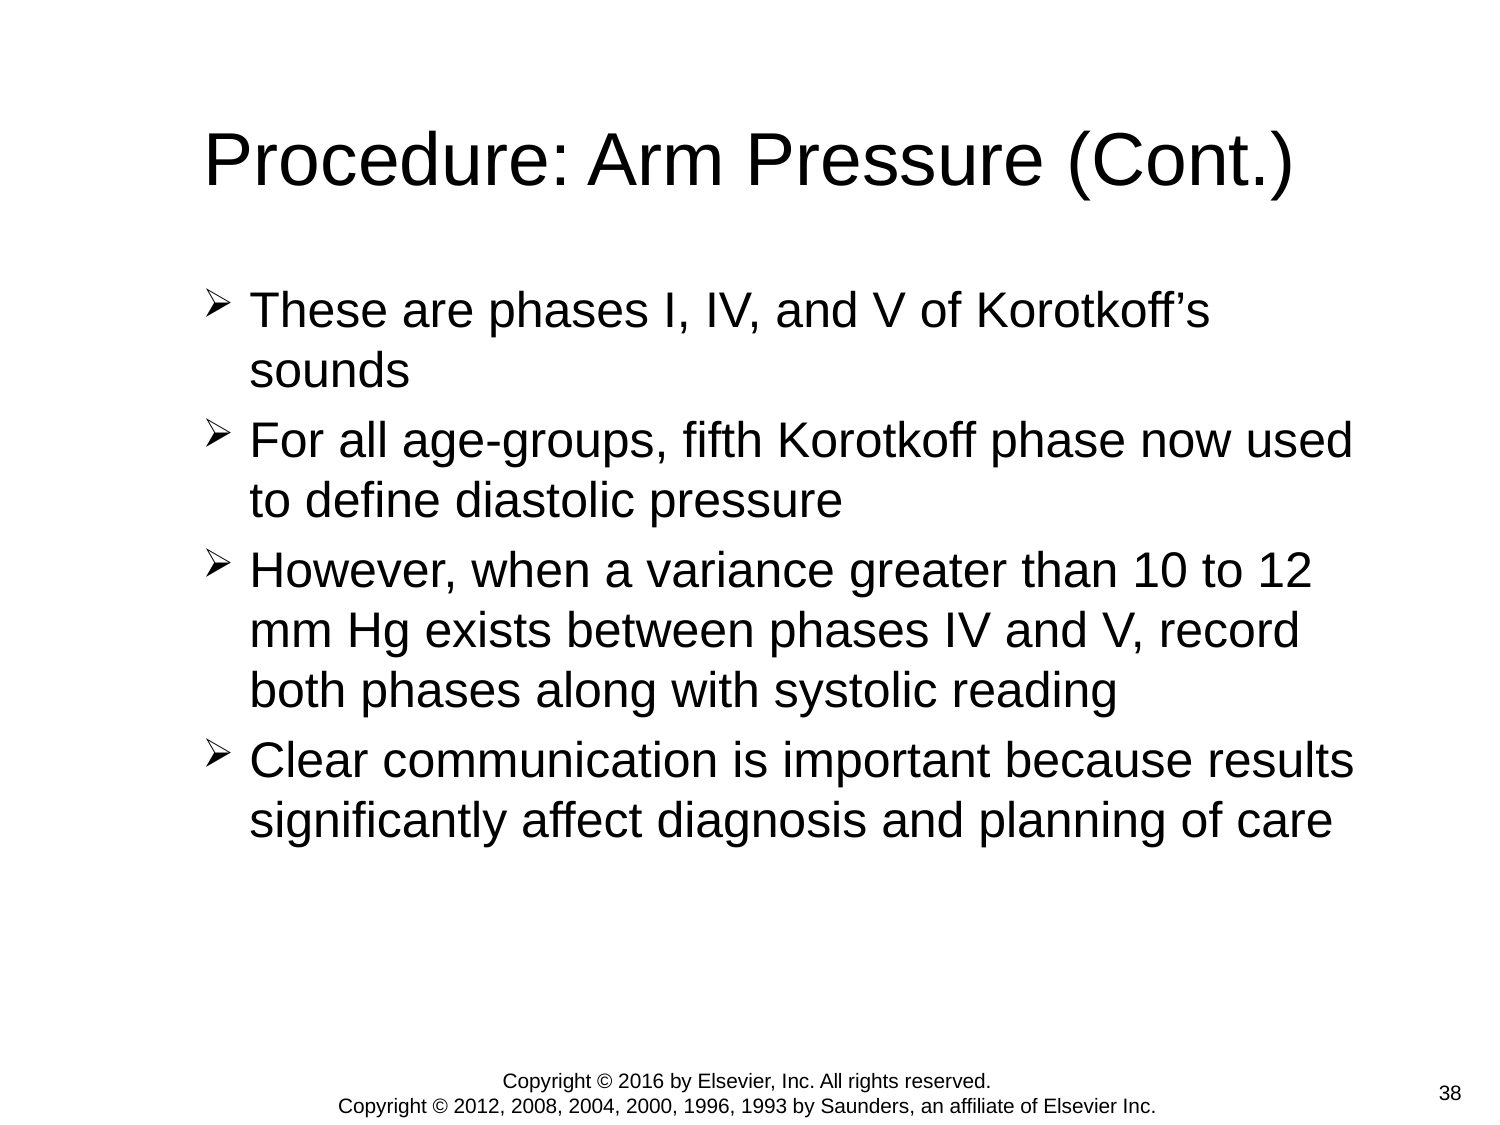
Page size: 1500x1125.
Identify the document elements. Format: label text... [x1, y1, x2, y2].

slide_number 38 [1400, 1060, 1495, 1123]
title Procedure: Arm Pressure (Cont.) [112, 55, 1388, 256]
footer Copyright © 2016 by Elsevier, Inc. All rights reserved. Copyright © 2012, 2008, 2004, 2000, 1996, 1993 by Saunders, an affiliate of Elsevier Inc. [162, 1059, 1338, 1123]
list These are phases I, IV, and V of Korotkoff’s sounds For all age-groups, fifth Korotkoff phase now used to define diastolic pressure However, when a variance greater than 10 to 12 mm Hg exists between phases IV and V, record both phases along with systolic reading Clear communication is important because results significantly affect diagnosis and planning of care [112, 269, 1388, 1001]
